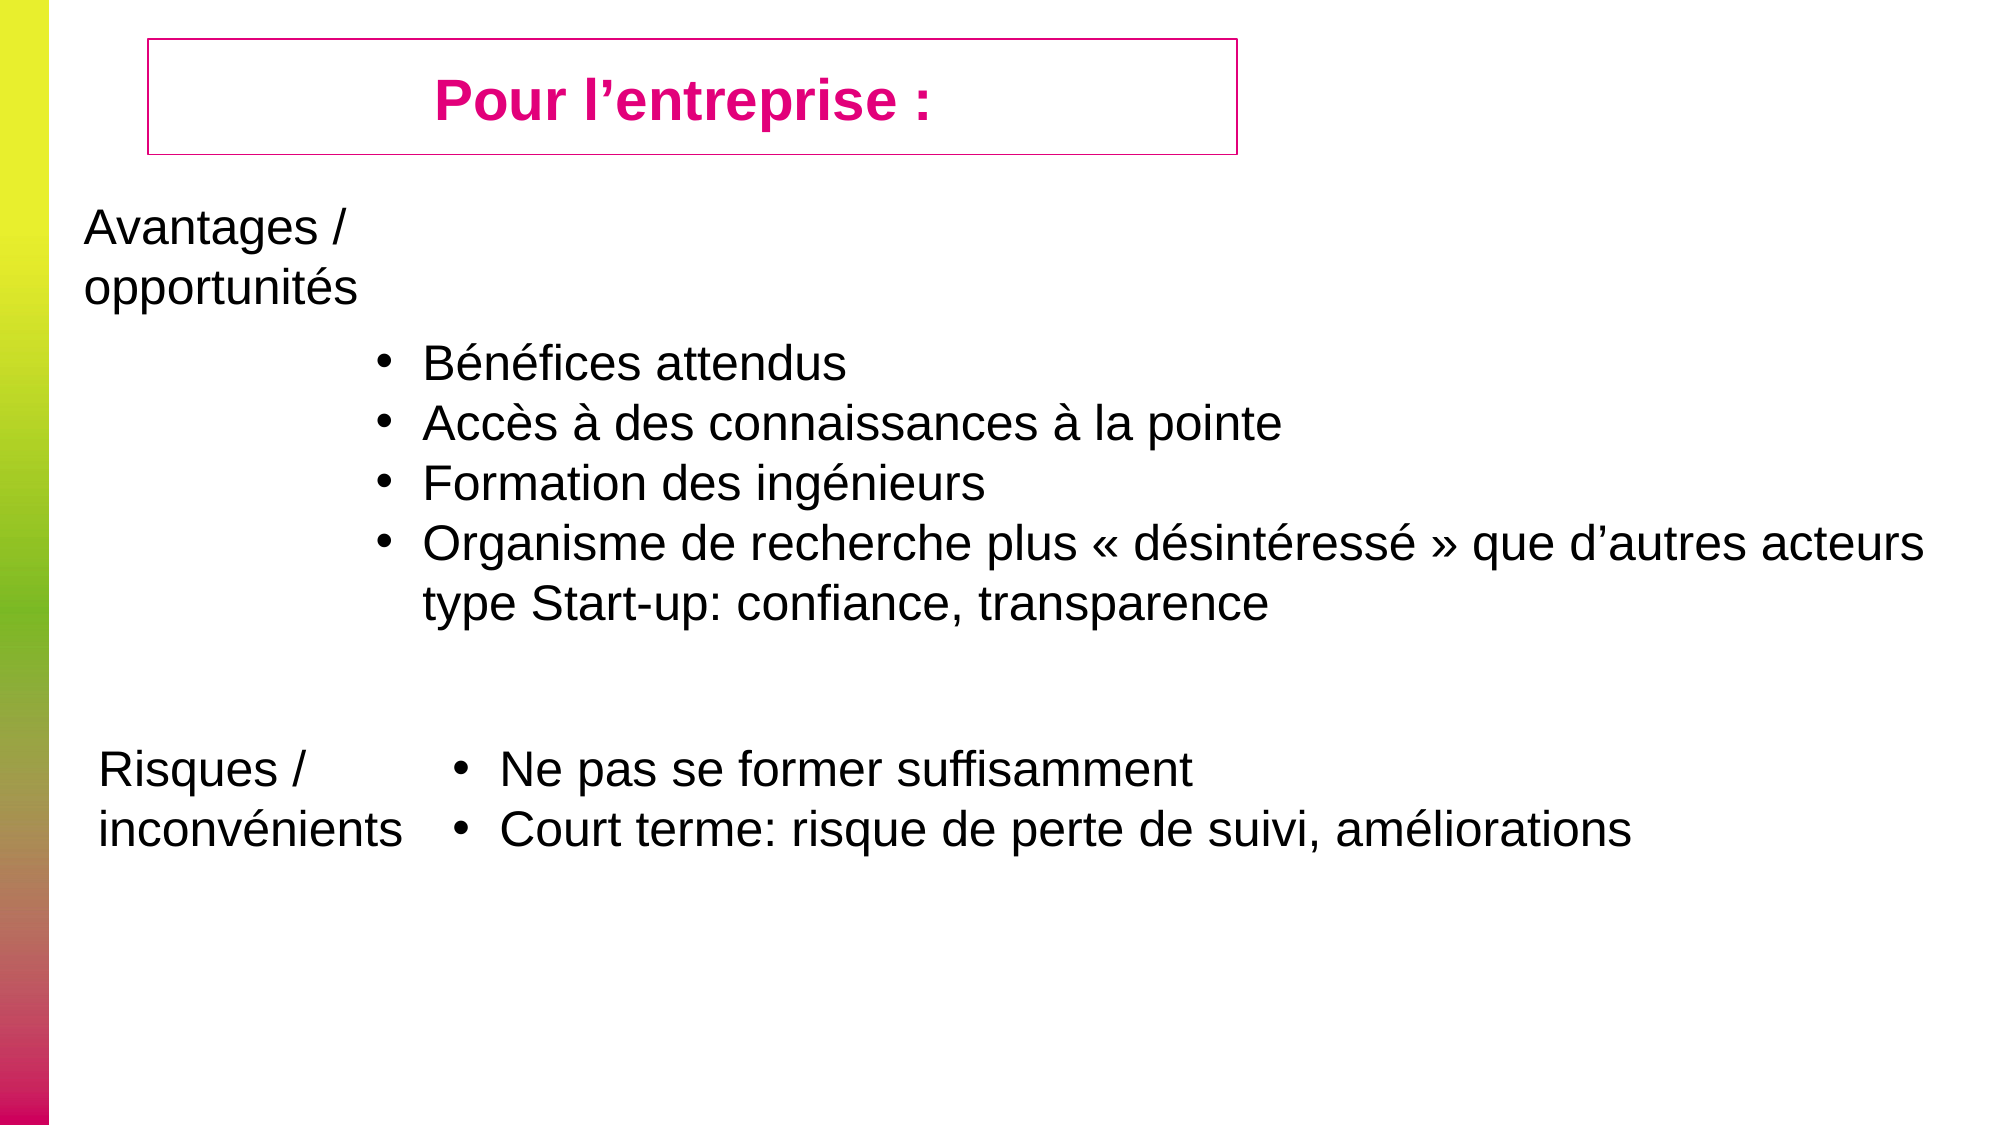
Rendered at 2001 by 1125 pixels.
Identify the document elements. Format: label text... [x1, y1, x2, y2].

text_box Risques / inconvénients [83, 729, 437, 865]
text_box Bénéfices attendus Accès à des connaissances à la pointe Formation des ingénieurs Organisme de recherche plus « désintéressé » que d’autres acteurs type Start-up: confiance, transparence [360, 323, 1960, 699]
picture [0, 0, 49, 1125]
text_box Avantages / opportunités [68, 187, 378, 322]
text_box Pour l’entreprise : [147, 39, 1237, 155]
text_box Ne pas se former suffisamment Court terme: risque de perte de suivi, améliorations [437, 729, 2000, 865]
